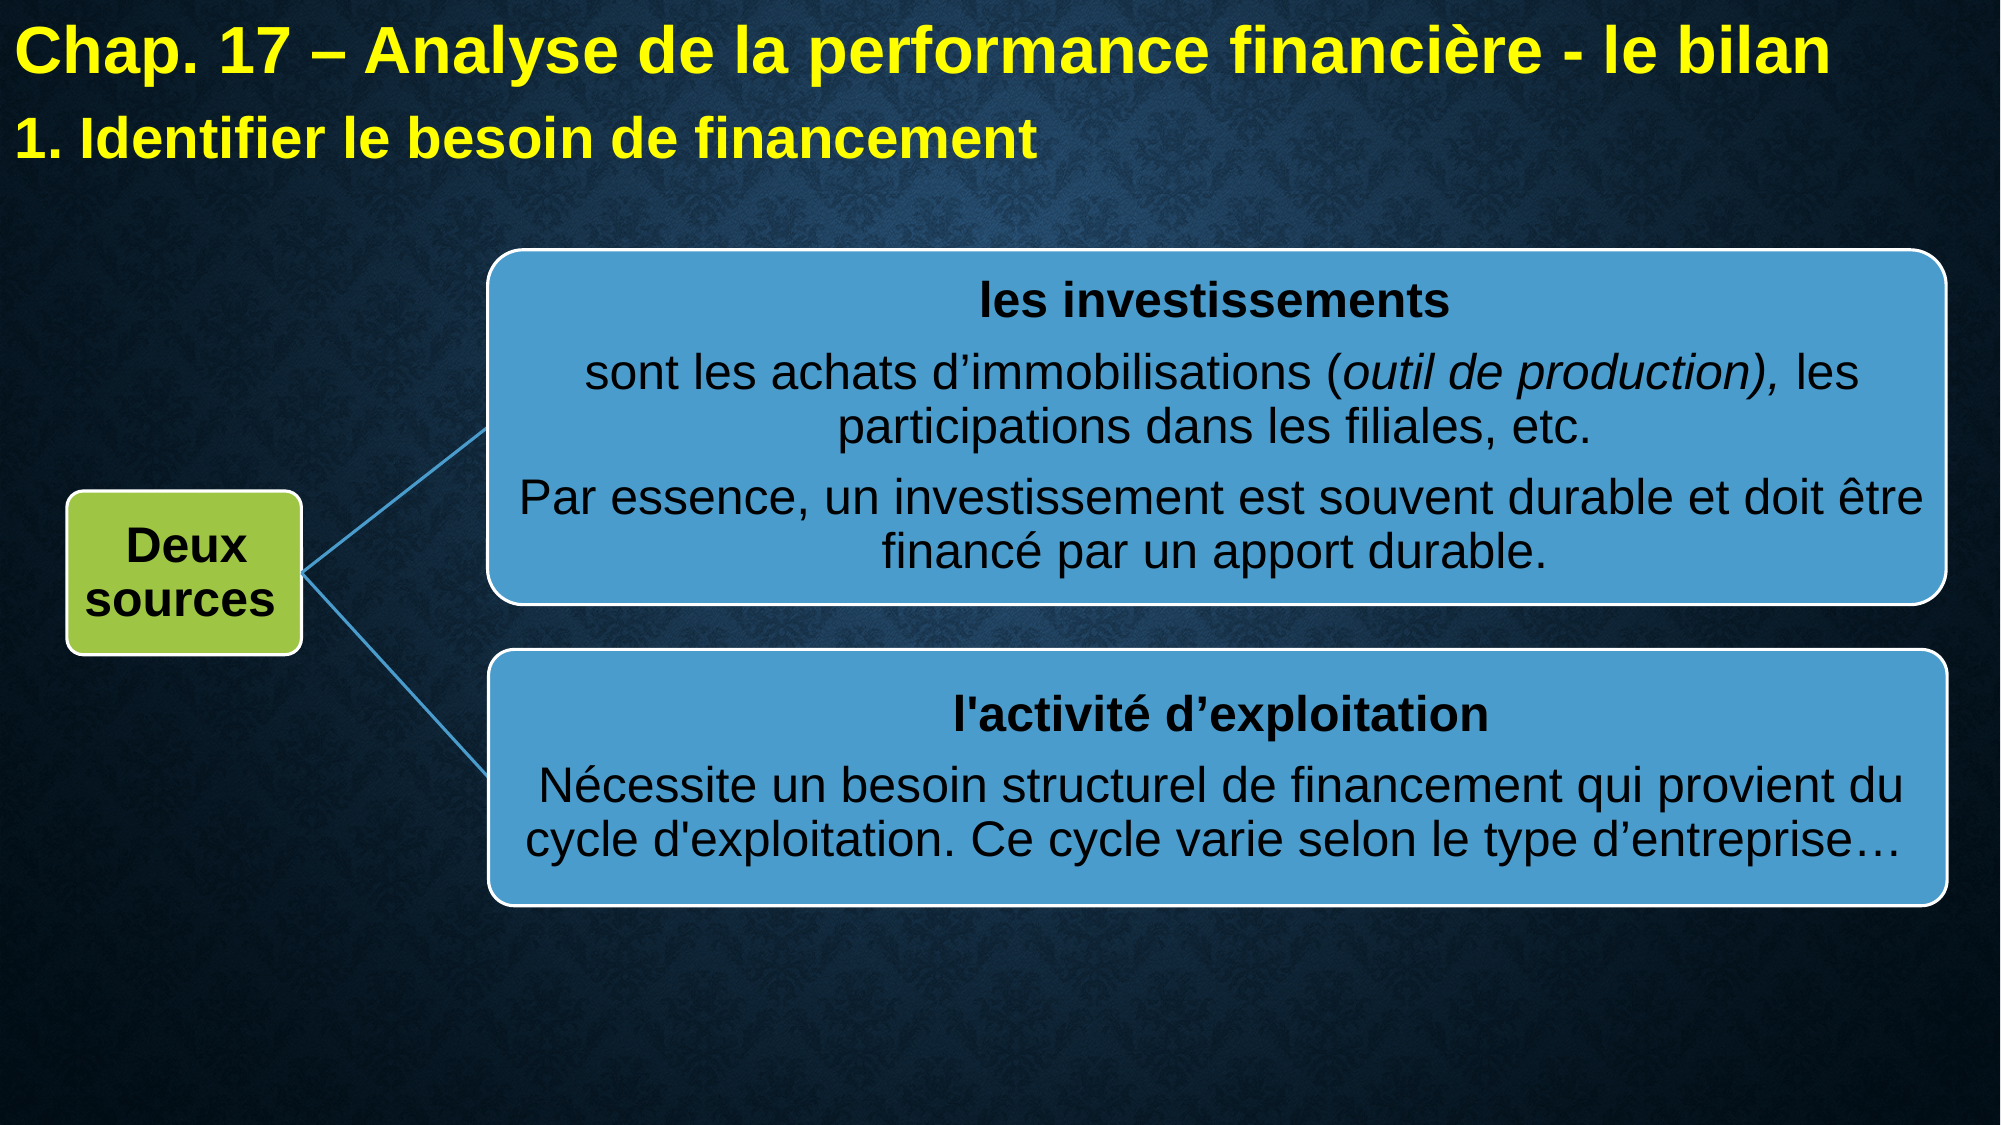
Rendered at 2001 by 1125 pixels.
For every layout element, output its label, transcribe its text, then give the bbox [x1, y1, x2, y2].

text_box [65, 229, 1948, 917]
text_box Chap. 17 – Analyse de la performance financière - le bilan 1. Identifier le besoin de financement [0, 0, 1935, 178]
